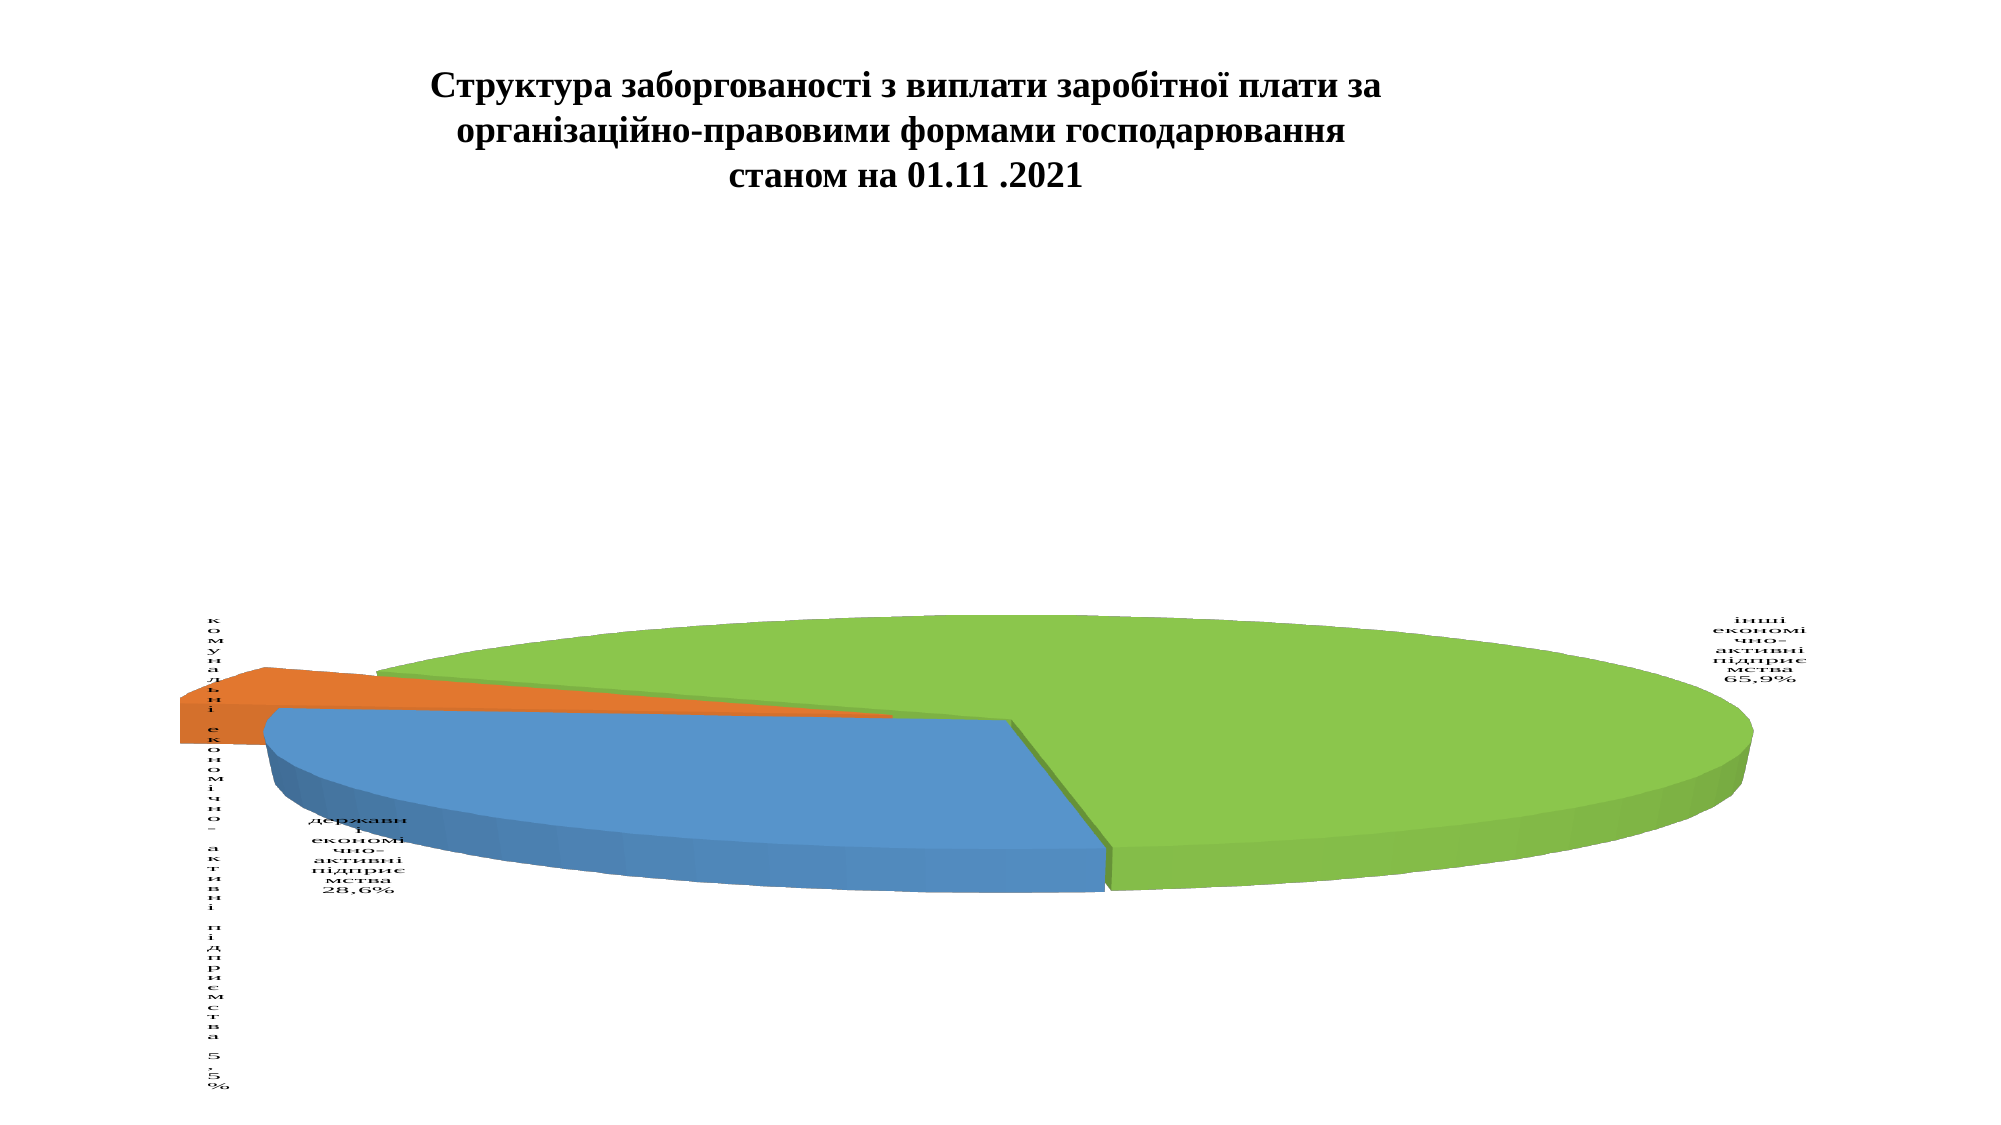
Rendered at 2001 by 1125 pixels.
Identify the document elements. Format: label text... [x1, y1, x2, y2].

chart [146, 208, 1878, 1092]
text_box Структура заборгованості з виплати заробітної плати за організаційно-правовими формами господарювання станом на 01.11 .2021 [406, 52, 1406, 208]
